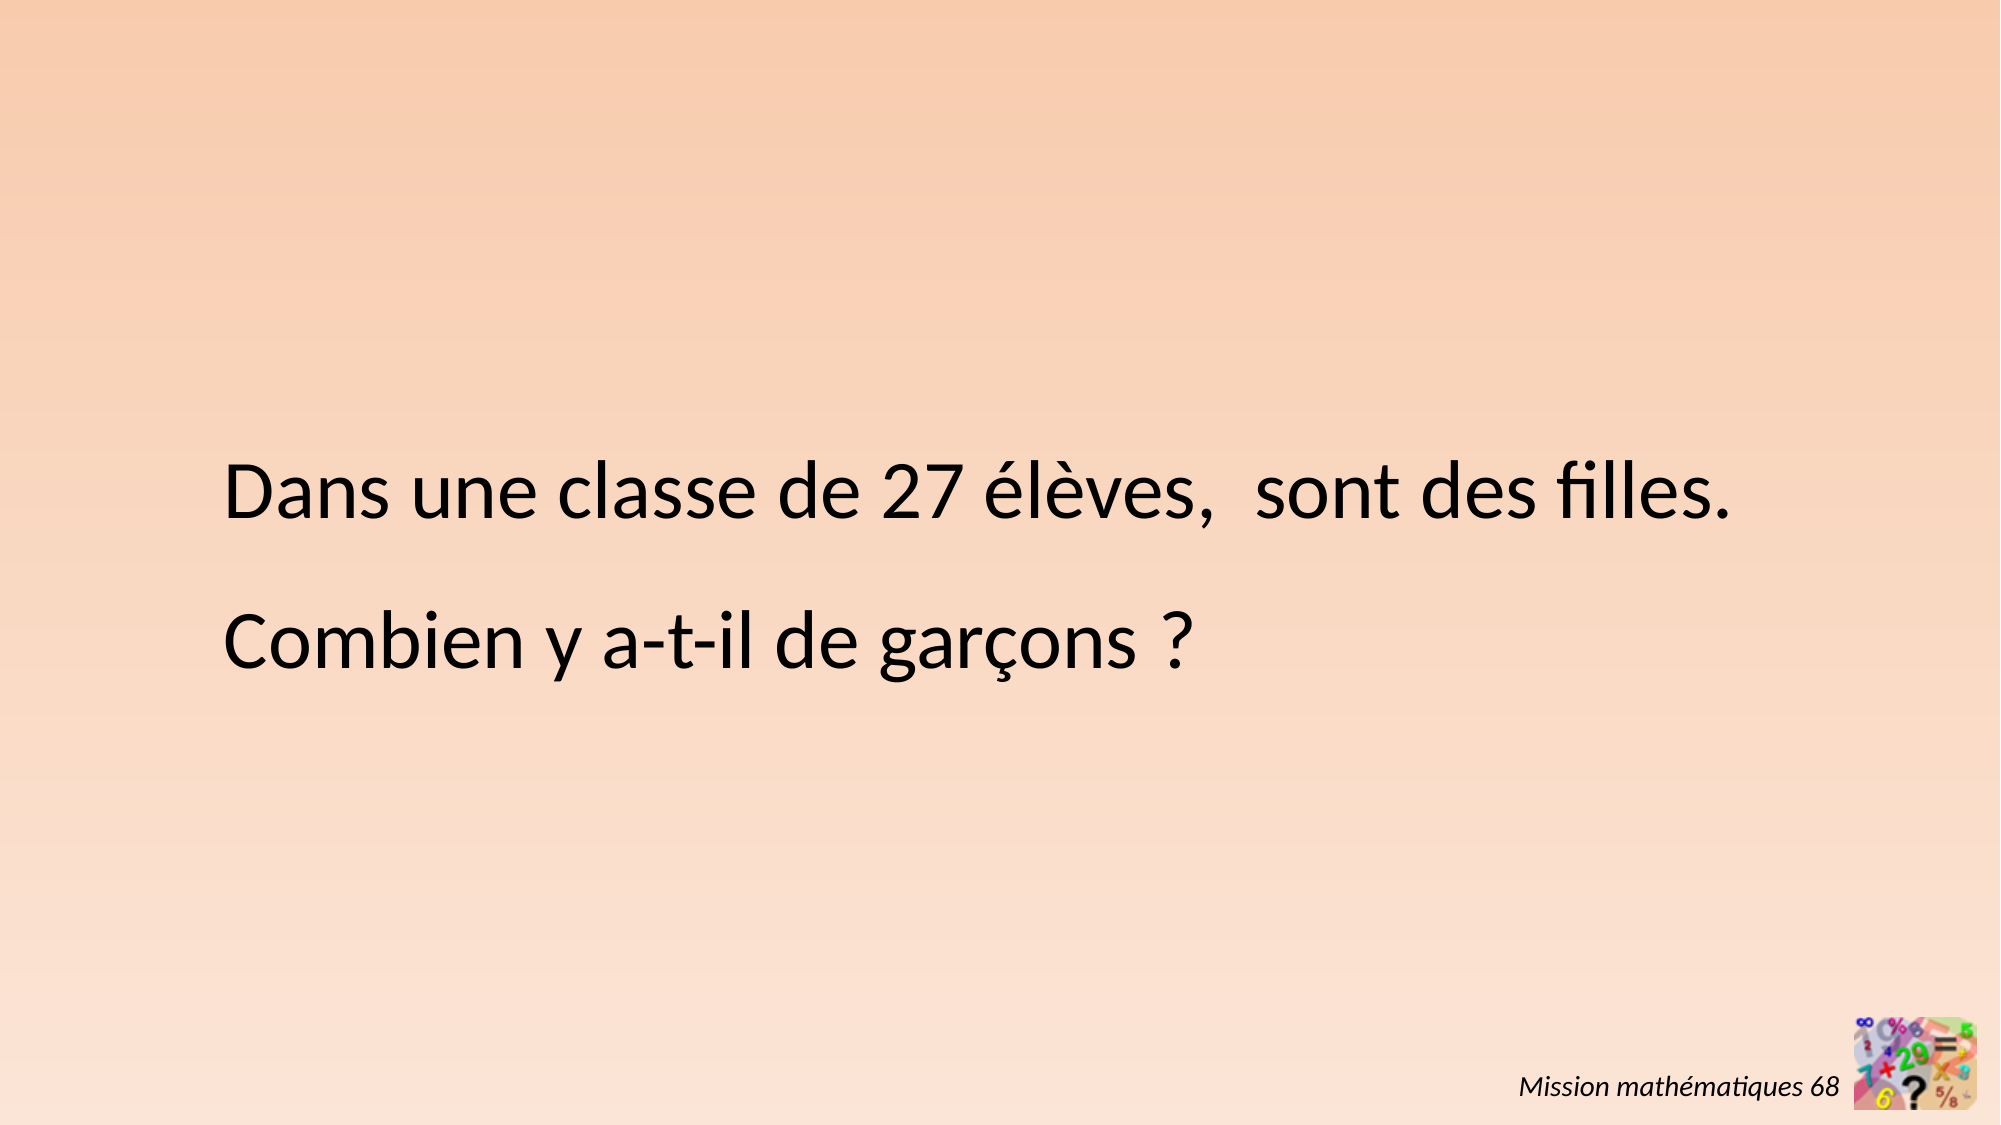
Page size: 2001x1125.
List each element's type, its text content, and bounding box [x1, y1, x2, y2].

picture [1854, 1017, 1977, 1110]
text_box Mission mathématiques 68 [1501, 1059, 1854, 1110]
